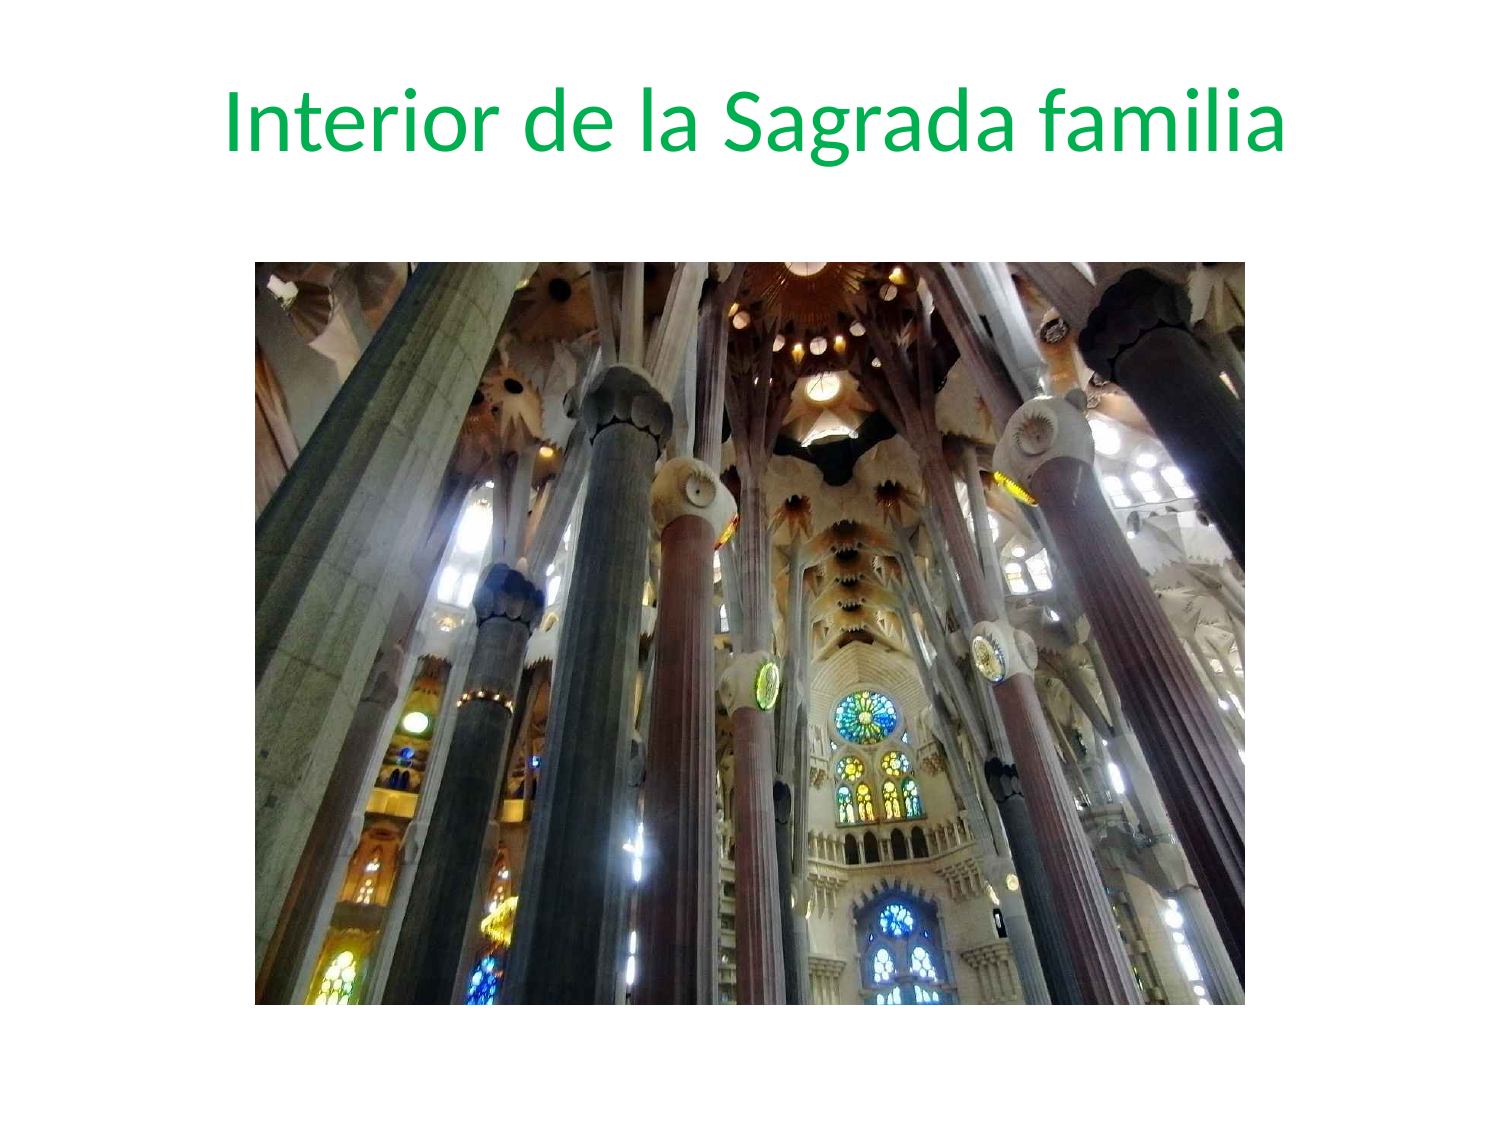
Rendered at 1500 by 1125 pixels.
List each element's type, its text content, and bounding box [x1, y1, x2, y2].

picture [254, 262, 1245, 1005]
text_box Interior de la Sagrada familia [88, 45, 1425, 185]
